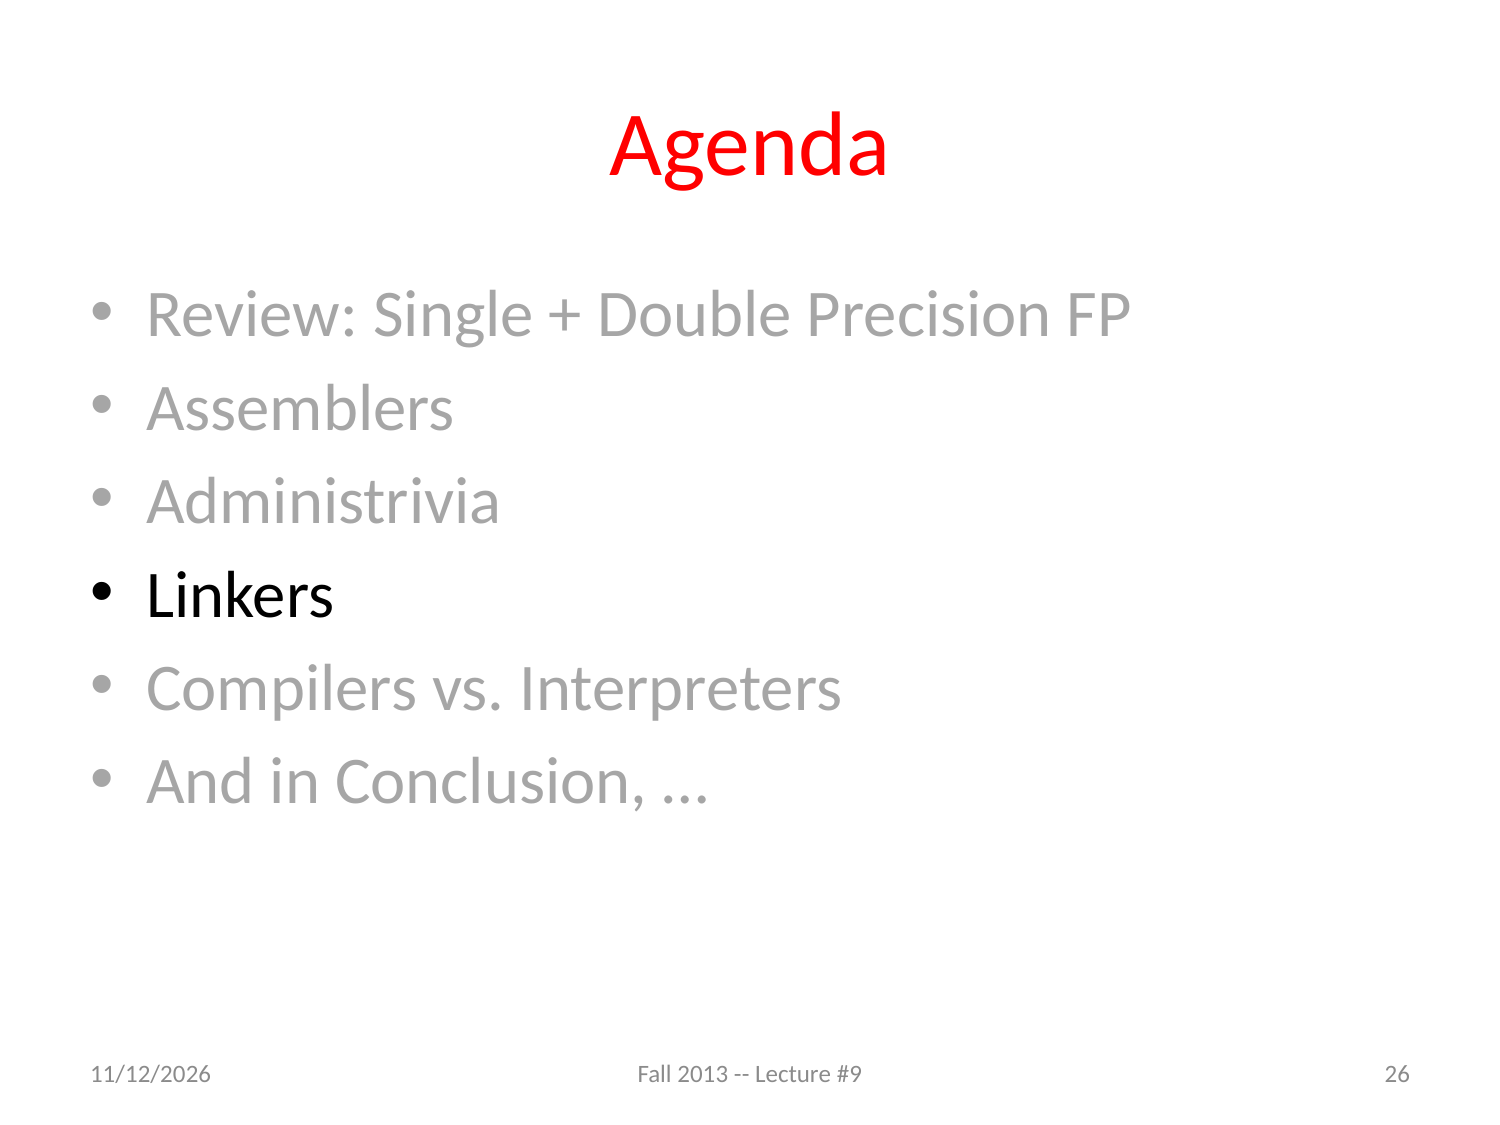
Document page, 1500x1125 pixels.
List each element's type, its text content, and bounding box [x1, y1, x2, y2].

list Review: Single + Double Precision FP Assemblers Administrivia Linkers Compilers vs. Interpreters And in Conclusion, … [75, 262, 1425, 1005]
title Agenda [75, 45, 1425, 233]
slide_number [75, 1042, 425, 1103]
slide_number 26 [1074, 1042, 1425, 1103]
footer Fall 2013 -- Lecture #9 [512, 1042, 988, 1103]
